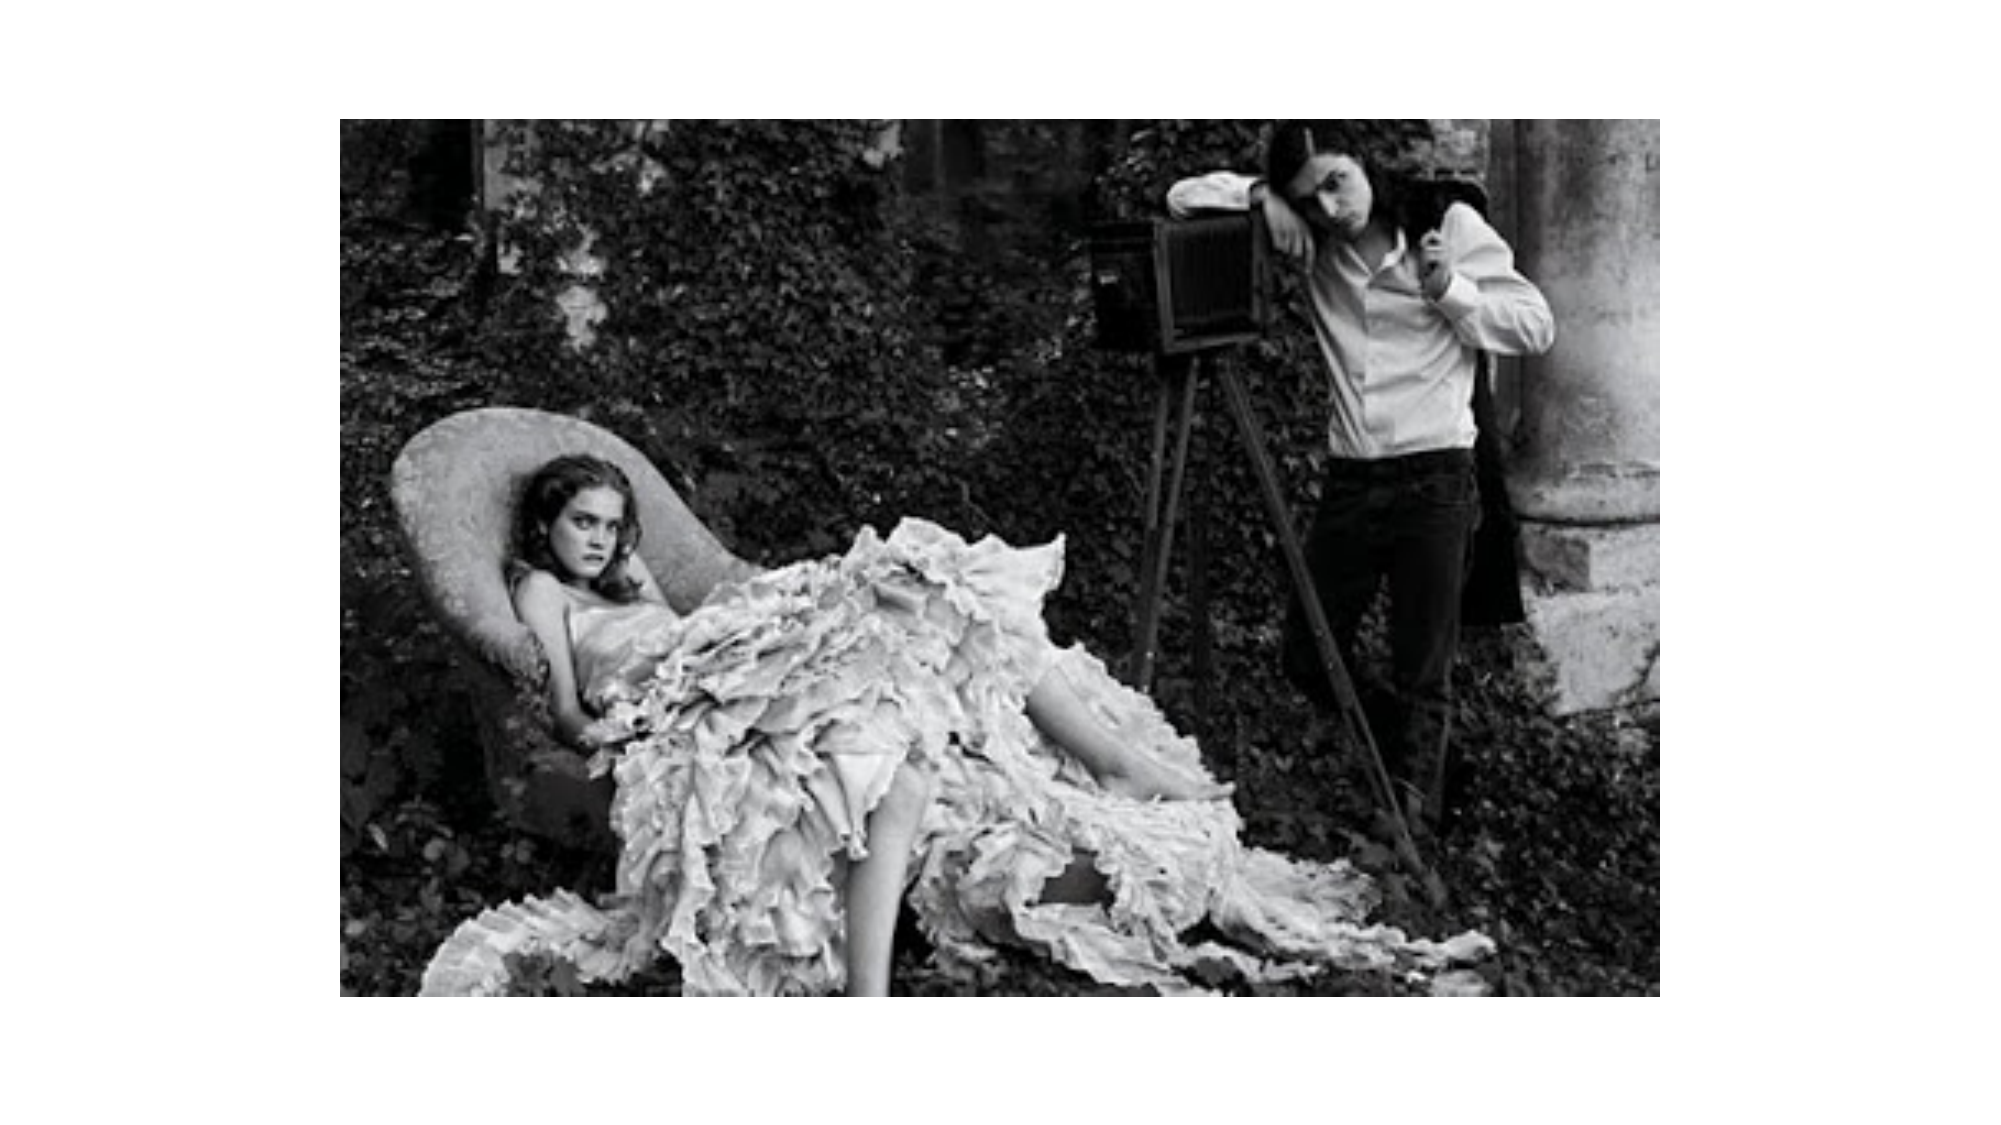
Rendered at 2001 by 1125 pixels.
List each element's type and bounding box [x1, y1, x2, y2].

list [340, 119, 1660, 997]
